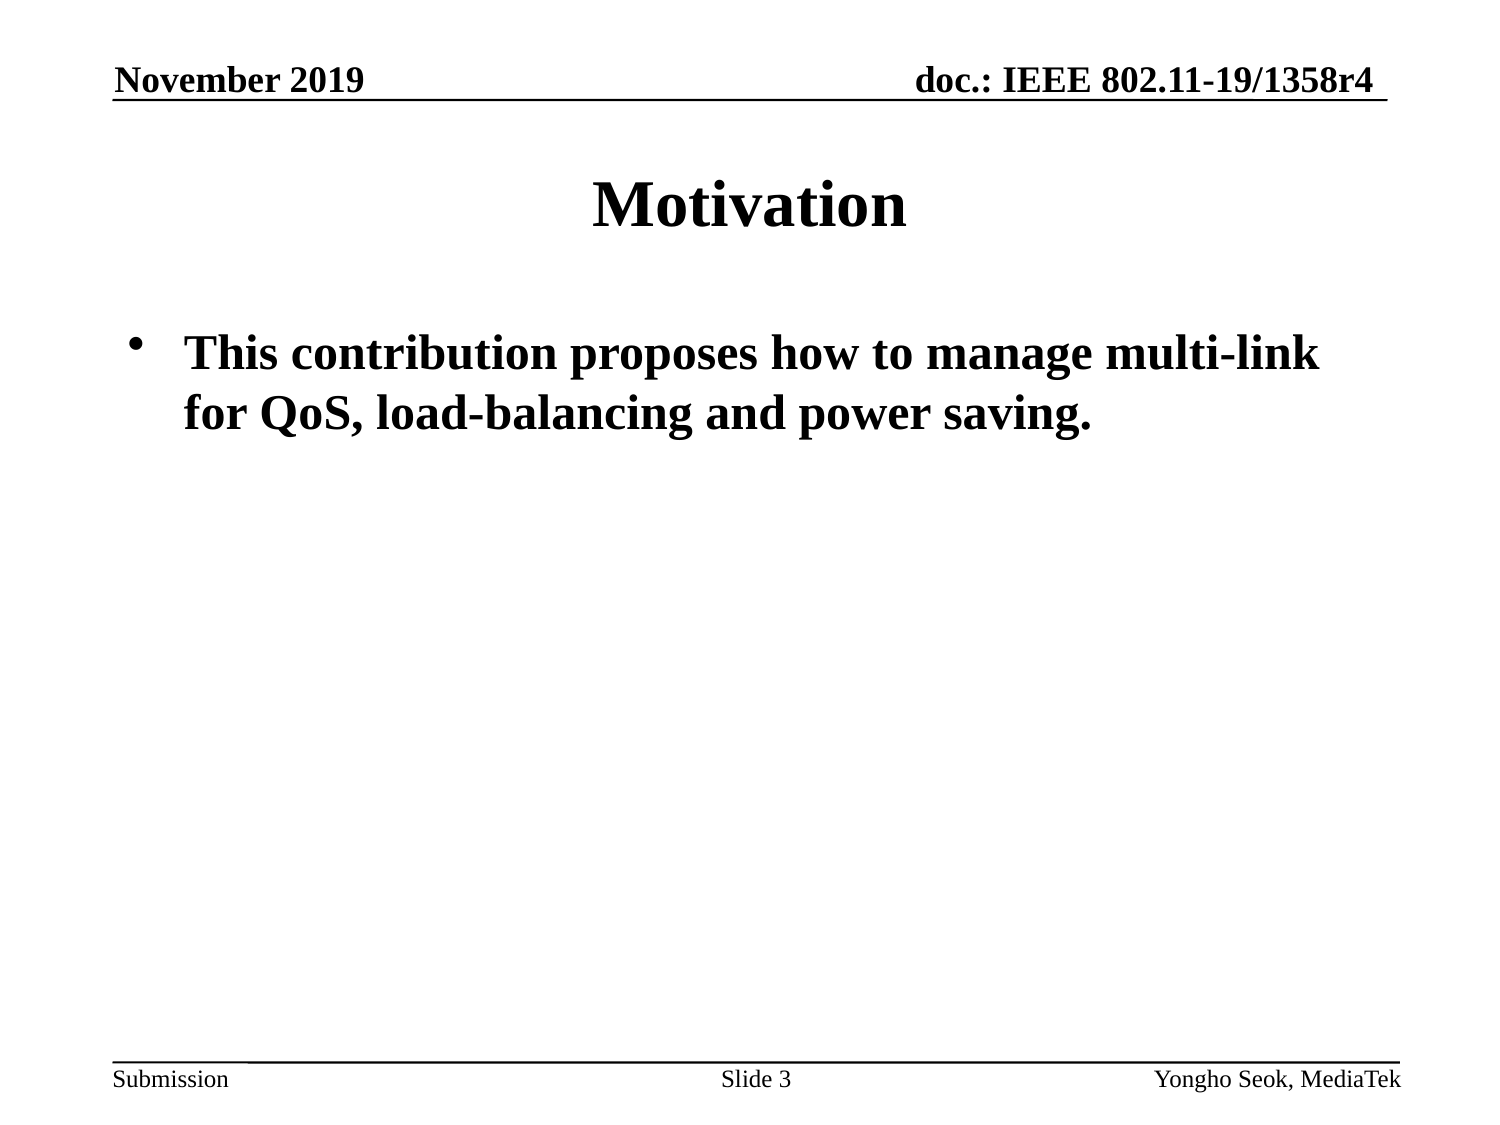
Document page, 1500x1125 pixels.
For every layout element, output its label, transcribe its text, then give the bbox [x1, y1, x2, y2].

footer Yongho Seok, MediaTek [1150, 1061, 1402, 1093]
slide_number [114, 54, 368, 101]
slide_number Slide 3 [712, 1061, 800, 1093]
title Motivation [0, 112, 1500, 288]
list This contribution proposes how to manage multi-link for QoS, load-balancing and power saving. [112, 312, 1388, 988]
